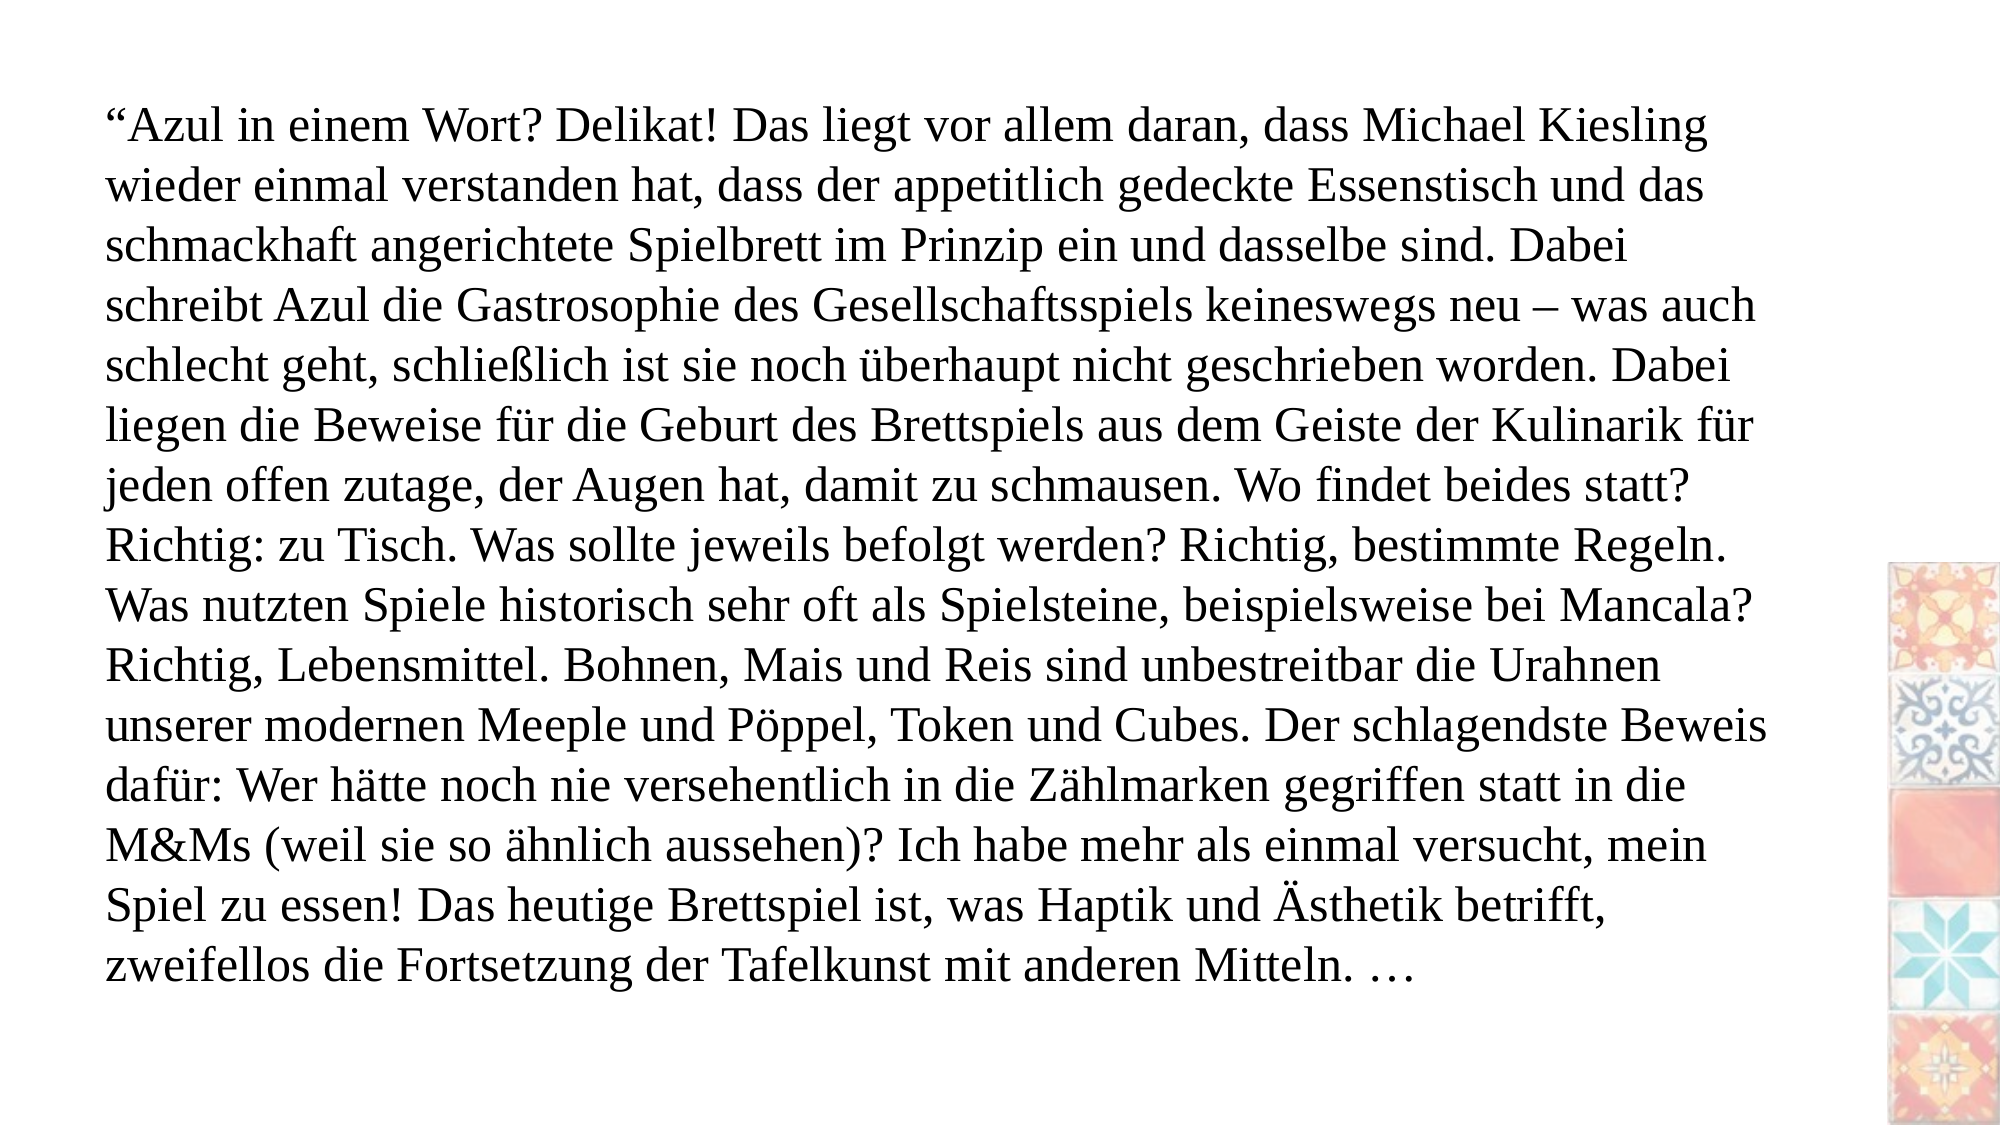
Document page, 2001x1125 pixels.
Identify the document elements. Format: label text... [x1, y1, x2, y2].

text_box “Azul in einem Wort? Delikat! Das liegt vor allem daran, dass Michael Kiesling wieder einmal verstanden hat, dass der appetitlich gedeckte Essenstisch und das schmackhaft angerichtete Spielbrett im Prinzip ein und dasselbe sind. Dabei schreibt Azul die Gastrosophie des Gesellschaftsspiels keineswegs neu – was auch schlecht geht, schließlich ist sie noch überhaupt nicht geschrieben worden. Dabei liegen die Beweise für die Geburt des Brettspiels aus dem Geiste der Kulinarik für jeden offen zutage, der Augen hat, damit zu schmausen. Wo findet beides statt? Richtig: zu Tisch. Was sollte jeweils befolgt werden? Richtig, bestimmte Regeln. Was nutzten Spiele historisch sehr oft als Spielsteine, beispielsweise bei Mancala? Richtig, Lebensmittel. Bohnen, Mais und Reis sind unbestreitbar die Urahnen unserer modernen Meeple und Pöppel, Token und Cubes. Der schlagendste Beweis dafür: Wer hätte noch nie versehentlich in die Zählmarken gegriffen statt in die M&Ms (weil sie so ähnlich aussehen)? Ich habe mehr als einmal versucht, mein Spiel zu essen! Das heutige Brettspiel ist, was Haptik und Ästhetik betrifft, zweifellos die Fortsetzung der Tafelkunst mit anderen Mitteln. … [90, 84, 1784, 999]
picture [1887, 562, 2000, 1125]
